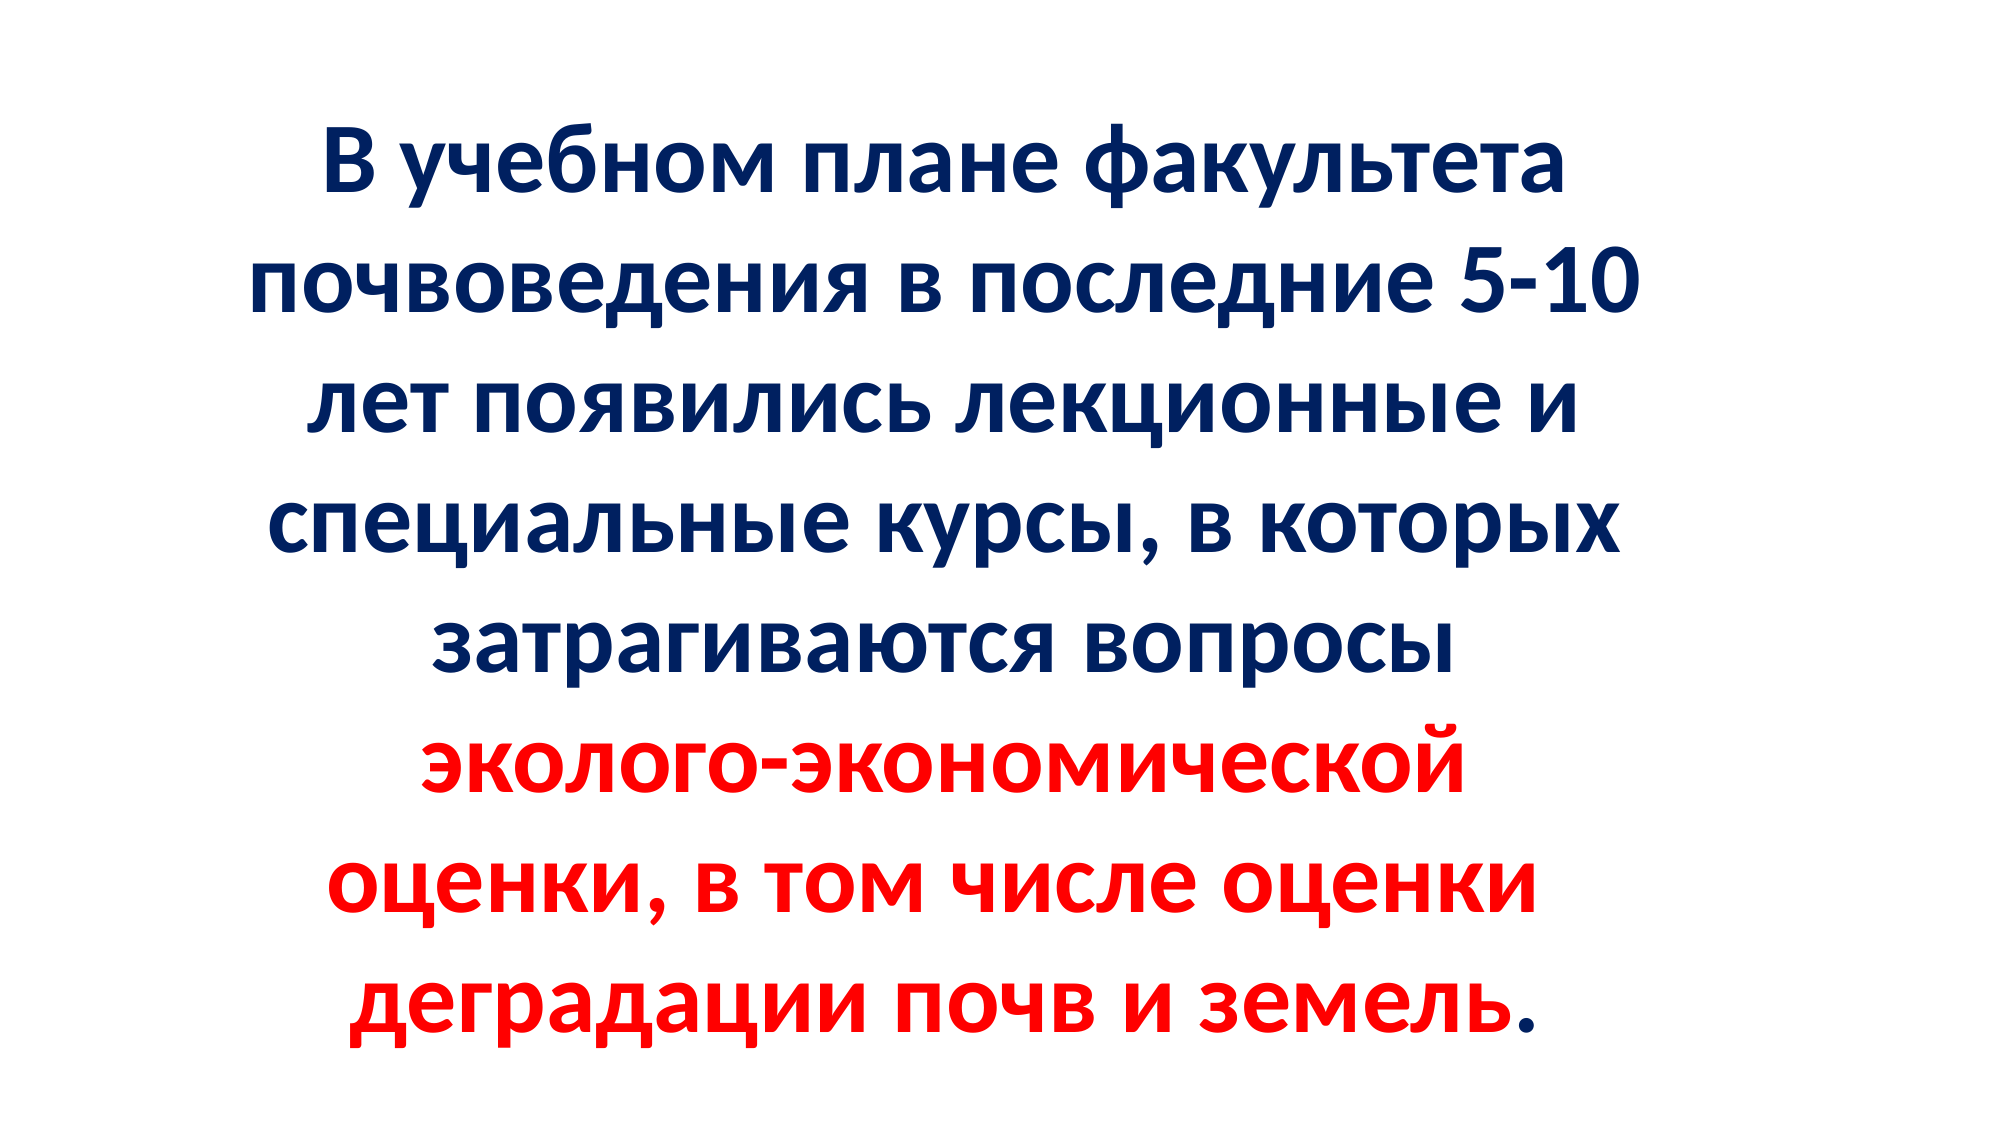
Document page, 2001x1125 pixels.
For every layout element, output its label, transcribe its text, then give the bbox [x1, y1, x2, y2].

text_box В учебном плане факультета почвоведения в последние 5-10 лет появились лекционные и специальные курсы, в которых затрагиваются вопросы эколого-экономической оценки, в том числе оценки деградации почв и земель. [229, 85, 1661, 1060]
